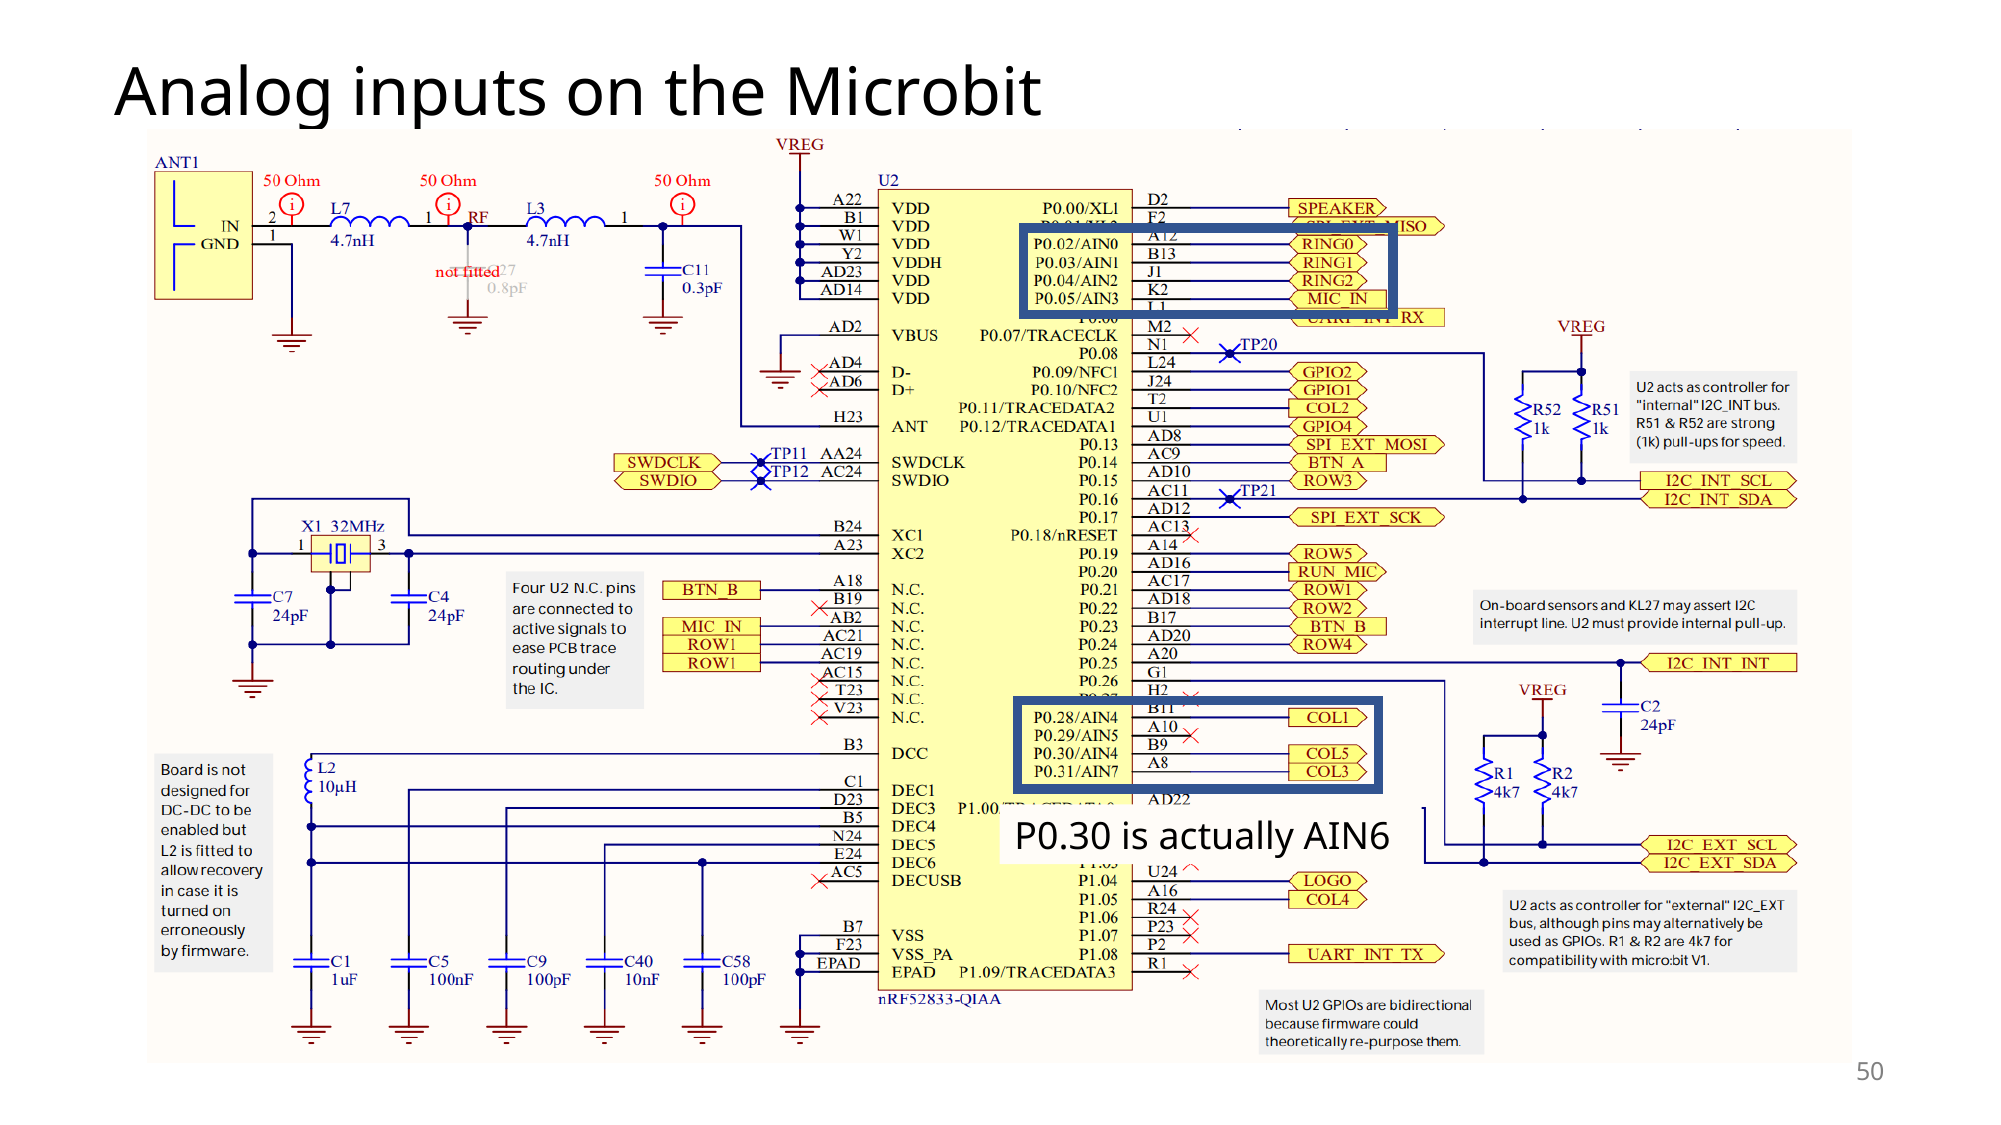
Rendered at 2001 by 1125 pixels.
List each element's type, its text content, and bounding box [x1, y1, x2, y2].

title Analog inputs on the Microbit [99, 37, 1900, 150]
slide_number 50 [1749, 1042, 1900, 1103]
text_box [147, 129, 1852, 1063]
